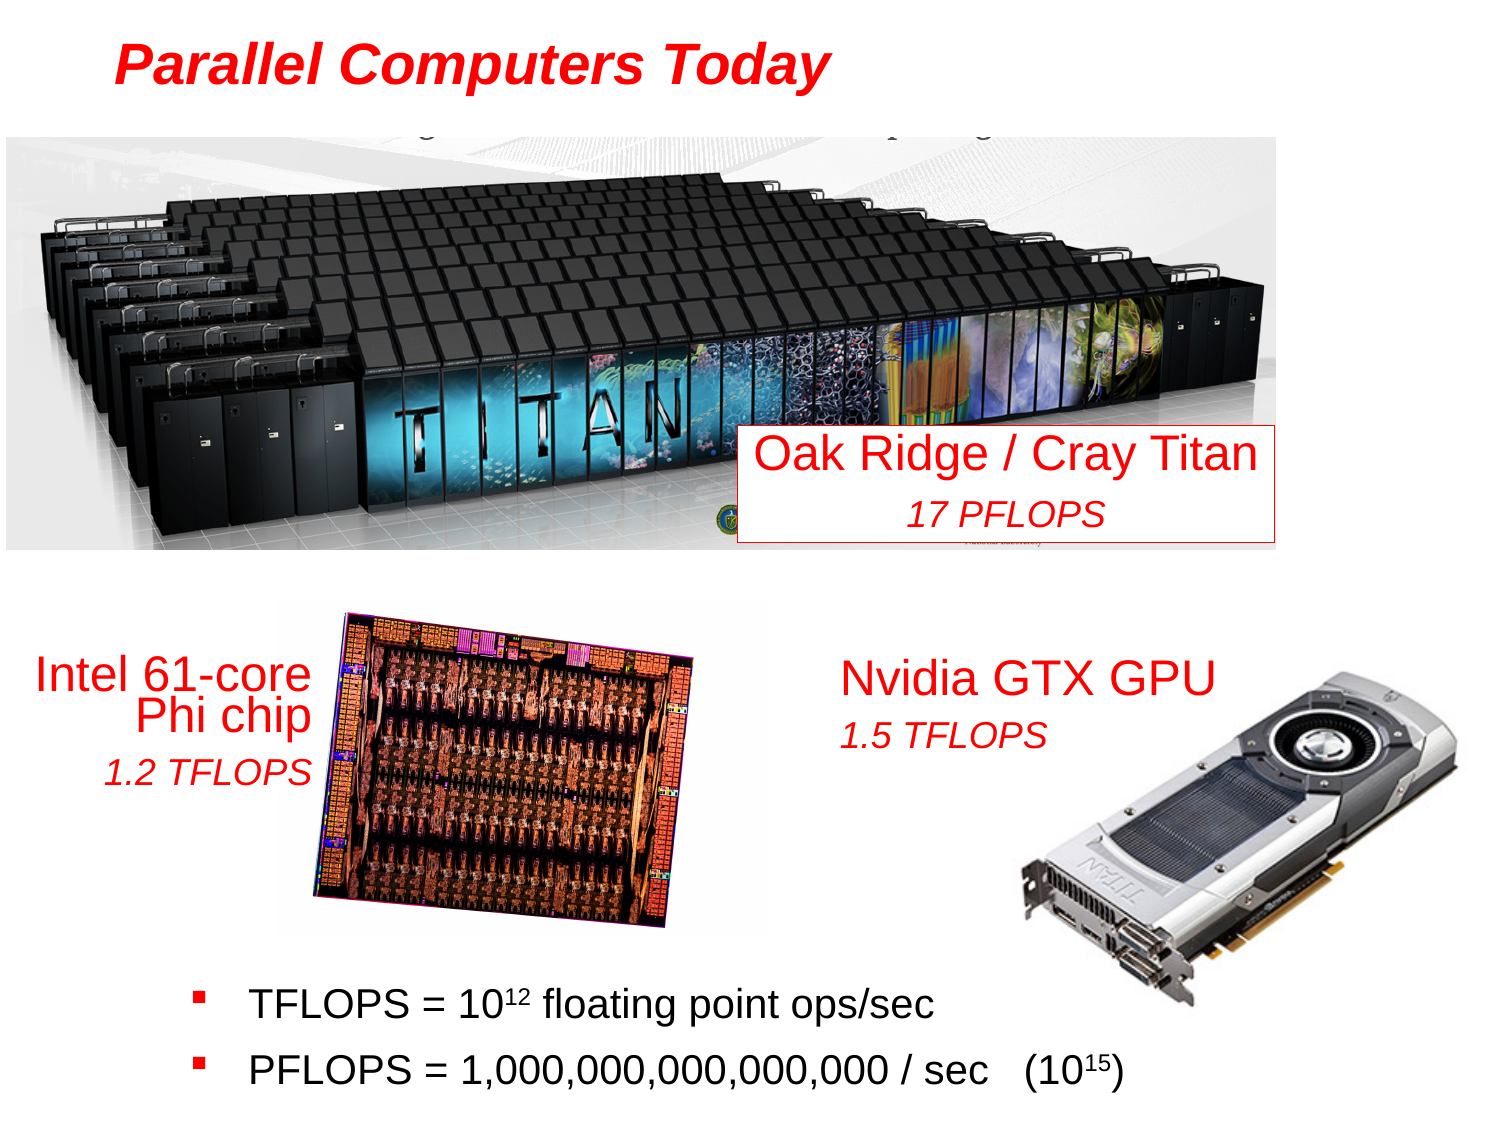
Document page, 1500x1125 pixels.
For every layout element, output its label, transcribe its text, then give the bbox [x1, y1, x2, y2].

picture [974, 649, 1488, 1028]
title Parallel Computers Today [99, 24, 1330, 99]
picture [274, 599, 767, 938]
text_box Intel 61-core Phi chip 1.2 TFLOPS [0, 650, 269, 799]
picture [5, 137, 1276, 551]
text_box Nvidia GTX GPU 1.5 TFLOPS [825, 637, 1250, 763]
text_box TFLOPS = 1012 floating point ops/sec PFLOPS = 1,000,000,000,000,000 / sec (1015) [174, 975, 1150, 1101]
